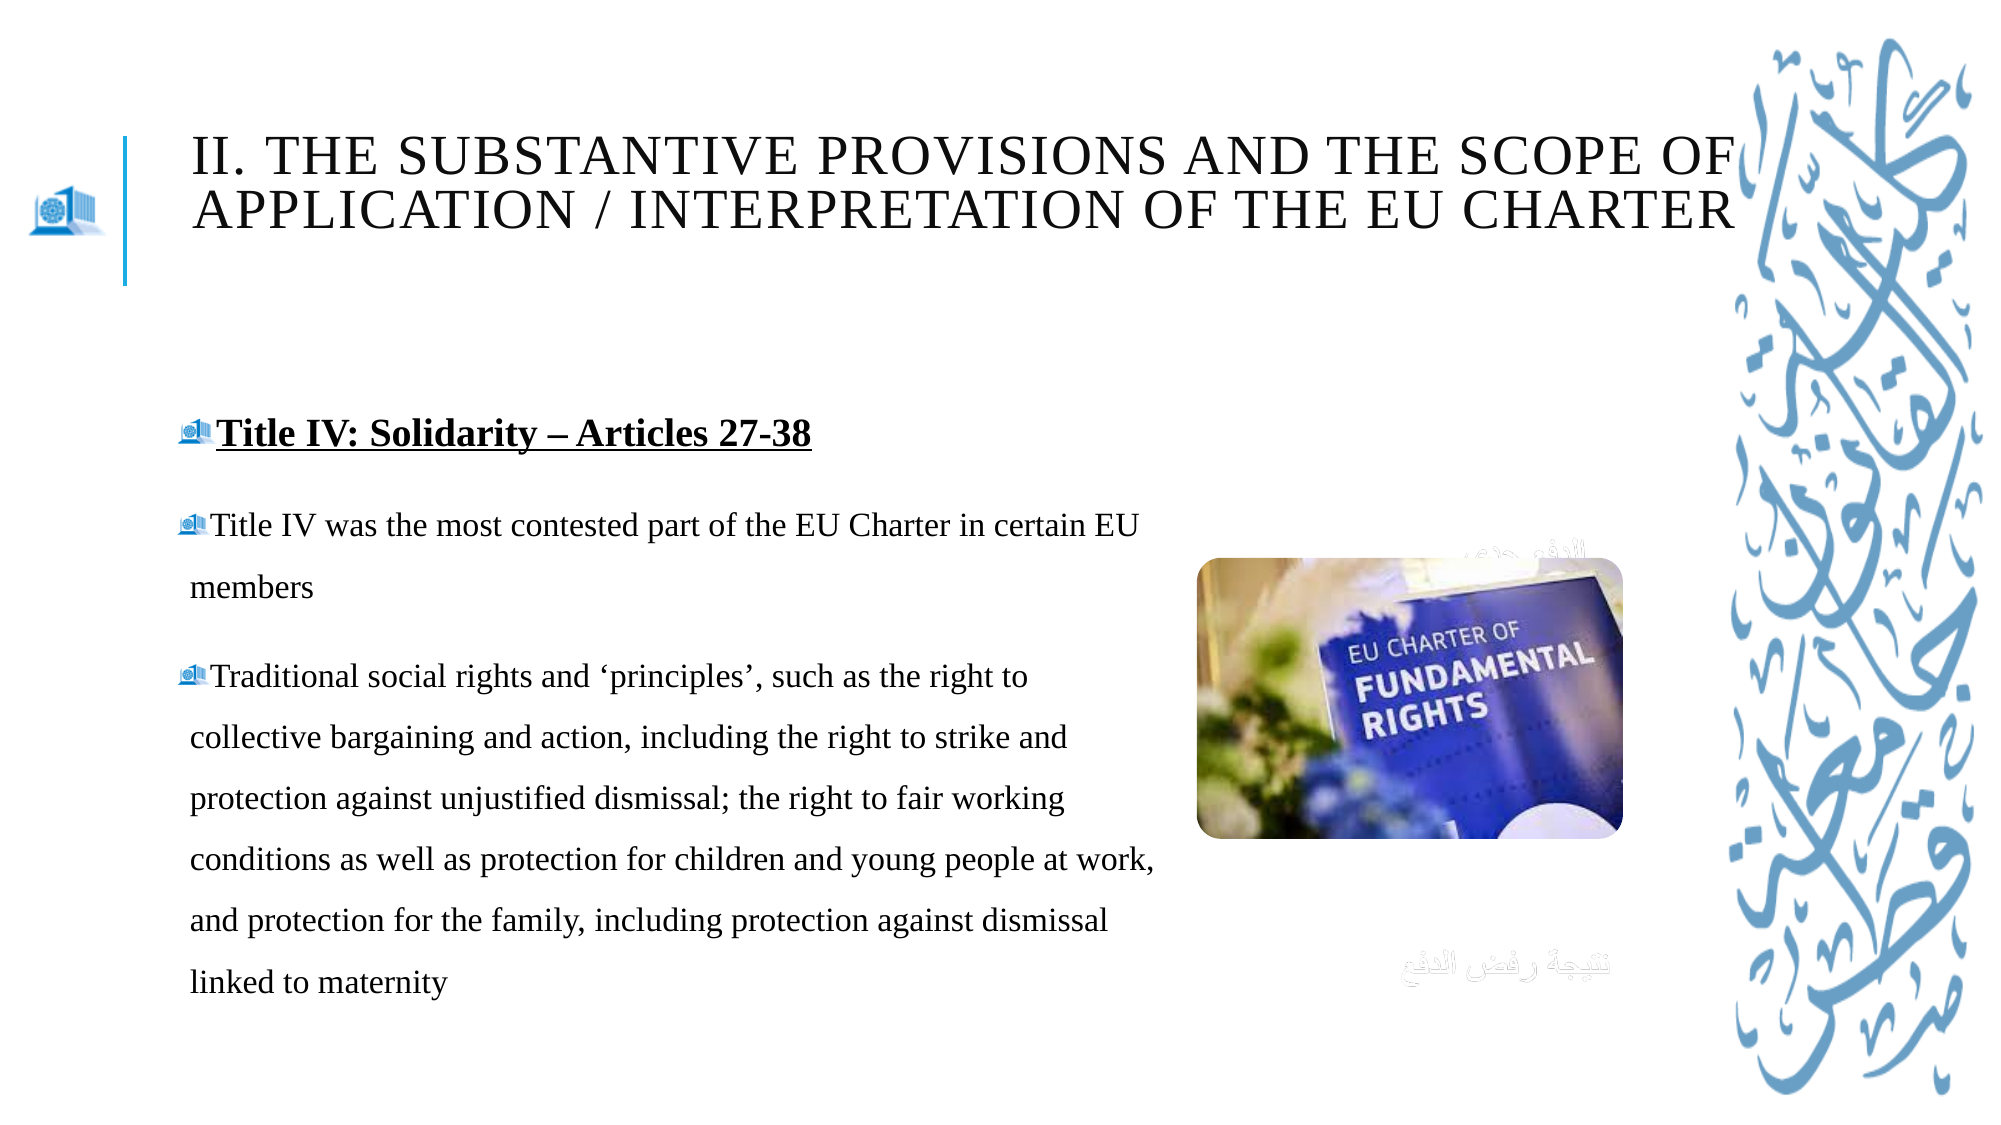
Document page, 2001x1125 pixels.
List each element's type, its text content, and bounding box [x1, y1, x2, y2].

picture [1718, 26, 1987, 1125]
list Τitle IV: Solidarity – Articles 27-38 Title IV was the most contested part of the EU Charter in certain EU members Traditional social rights and ‘principles’, such as the right to collective bargaining and action, including the right to strike and protection against unjustified dismissal; the right to fair working conditions as well as protection for children and young people at work, and protection for the family, including protection against dismissal linked to maternity [168, 375, 1177, 1011]
picture [1196, 517, 1658, 840]
picture [175, 661, 212, 686]
picture [175, 510, 212, 536]
picture [1377, 929, 1649, 1011]
picture [24, 179, 111, 240]
title IΙ. The Substantive Provisions and the Scope of Application / Interpretation of the EU Charter [168, 96, 1711, 342]
picture [175, 415, 218, 445]
